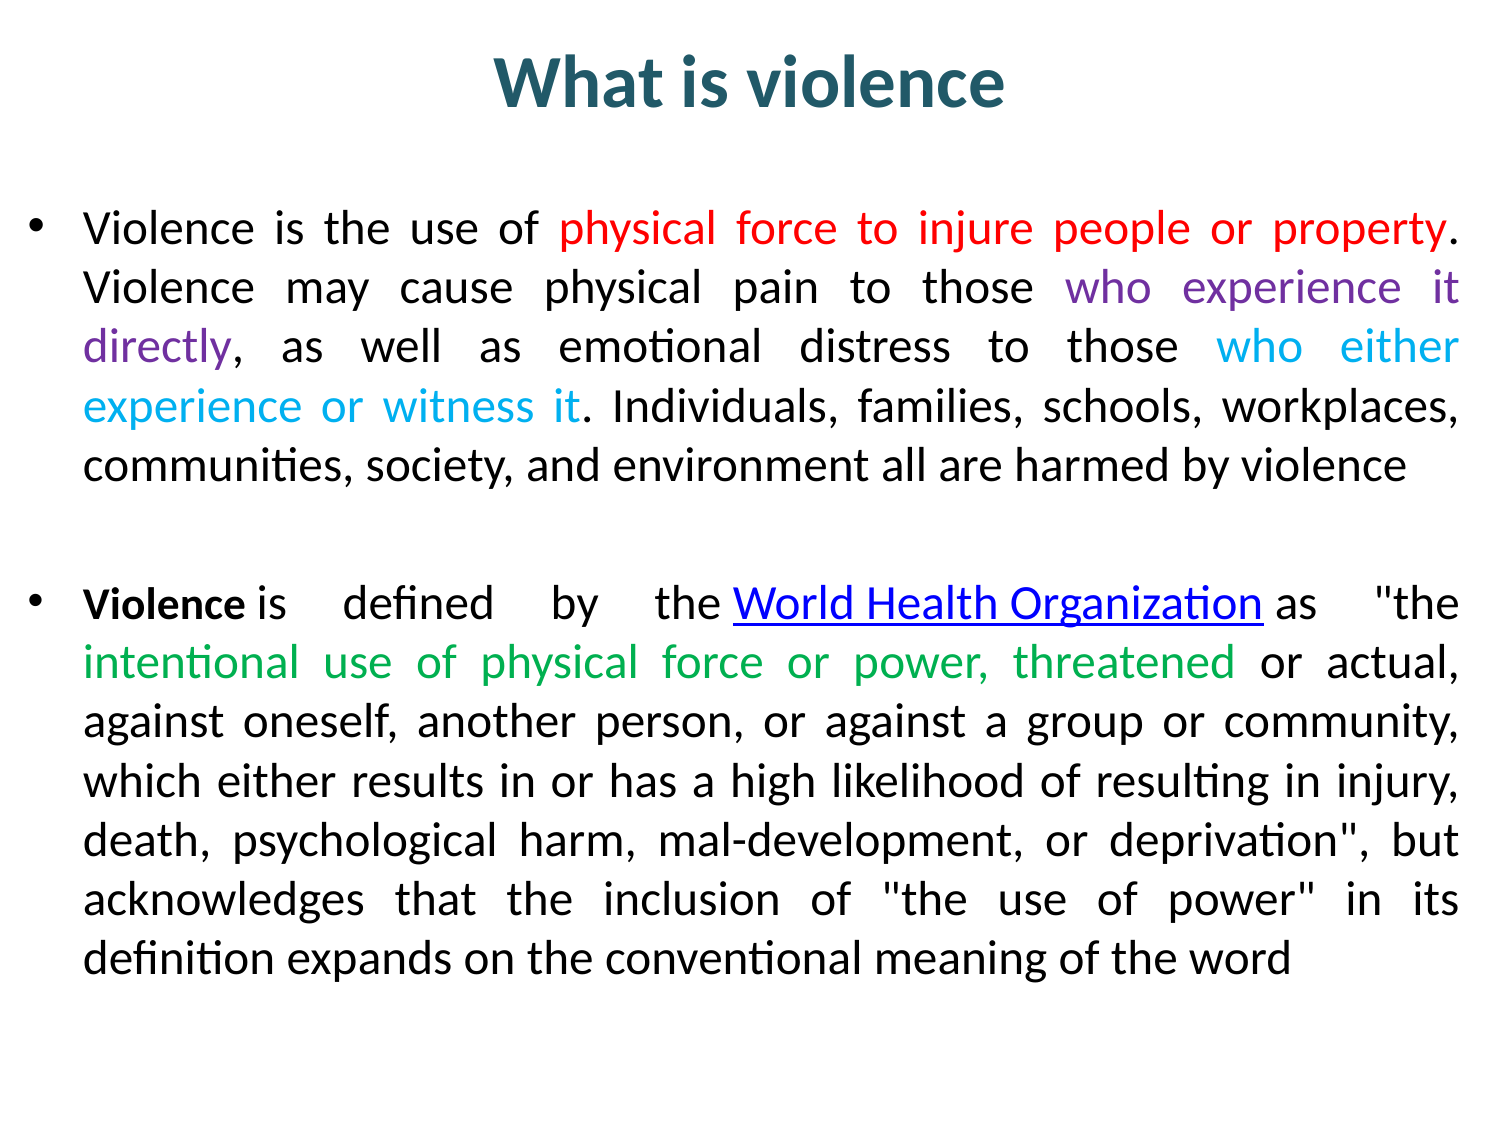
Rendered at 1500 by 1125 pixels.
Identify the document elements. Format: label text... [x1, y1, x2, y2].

list Violence is the use of physical force to injure people or property. Violence may cause physical pain to those who experience it directly, as well as emotional distress to those who either experience or witness it. Individuals, families, schools, workplaces, communities, society, and environment all are harmed by violence Violence is defined by the World Health Organization as "the intentional use of physical force or power, threatened or actual, against oneself, another person, or against a group or community, which either results in or has a high likelihood of resulting in injury, death, psychological harm, mal-development, or deprivation", but acknowledges that the inclusion of "the use of power" in its definition expands on the conventional meaning of the word [12, 187, 1475, 1005]
title What is violence [75, 37, 1425, 118]
